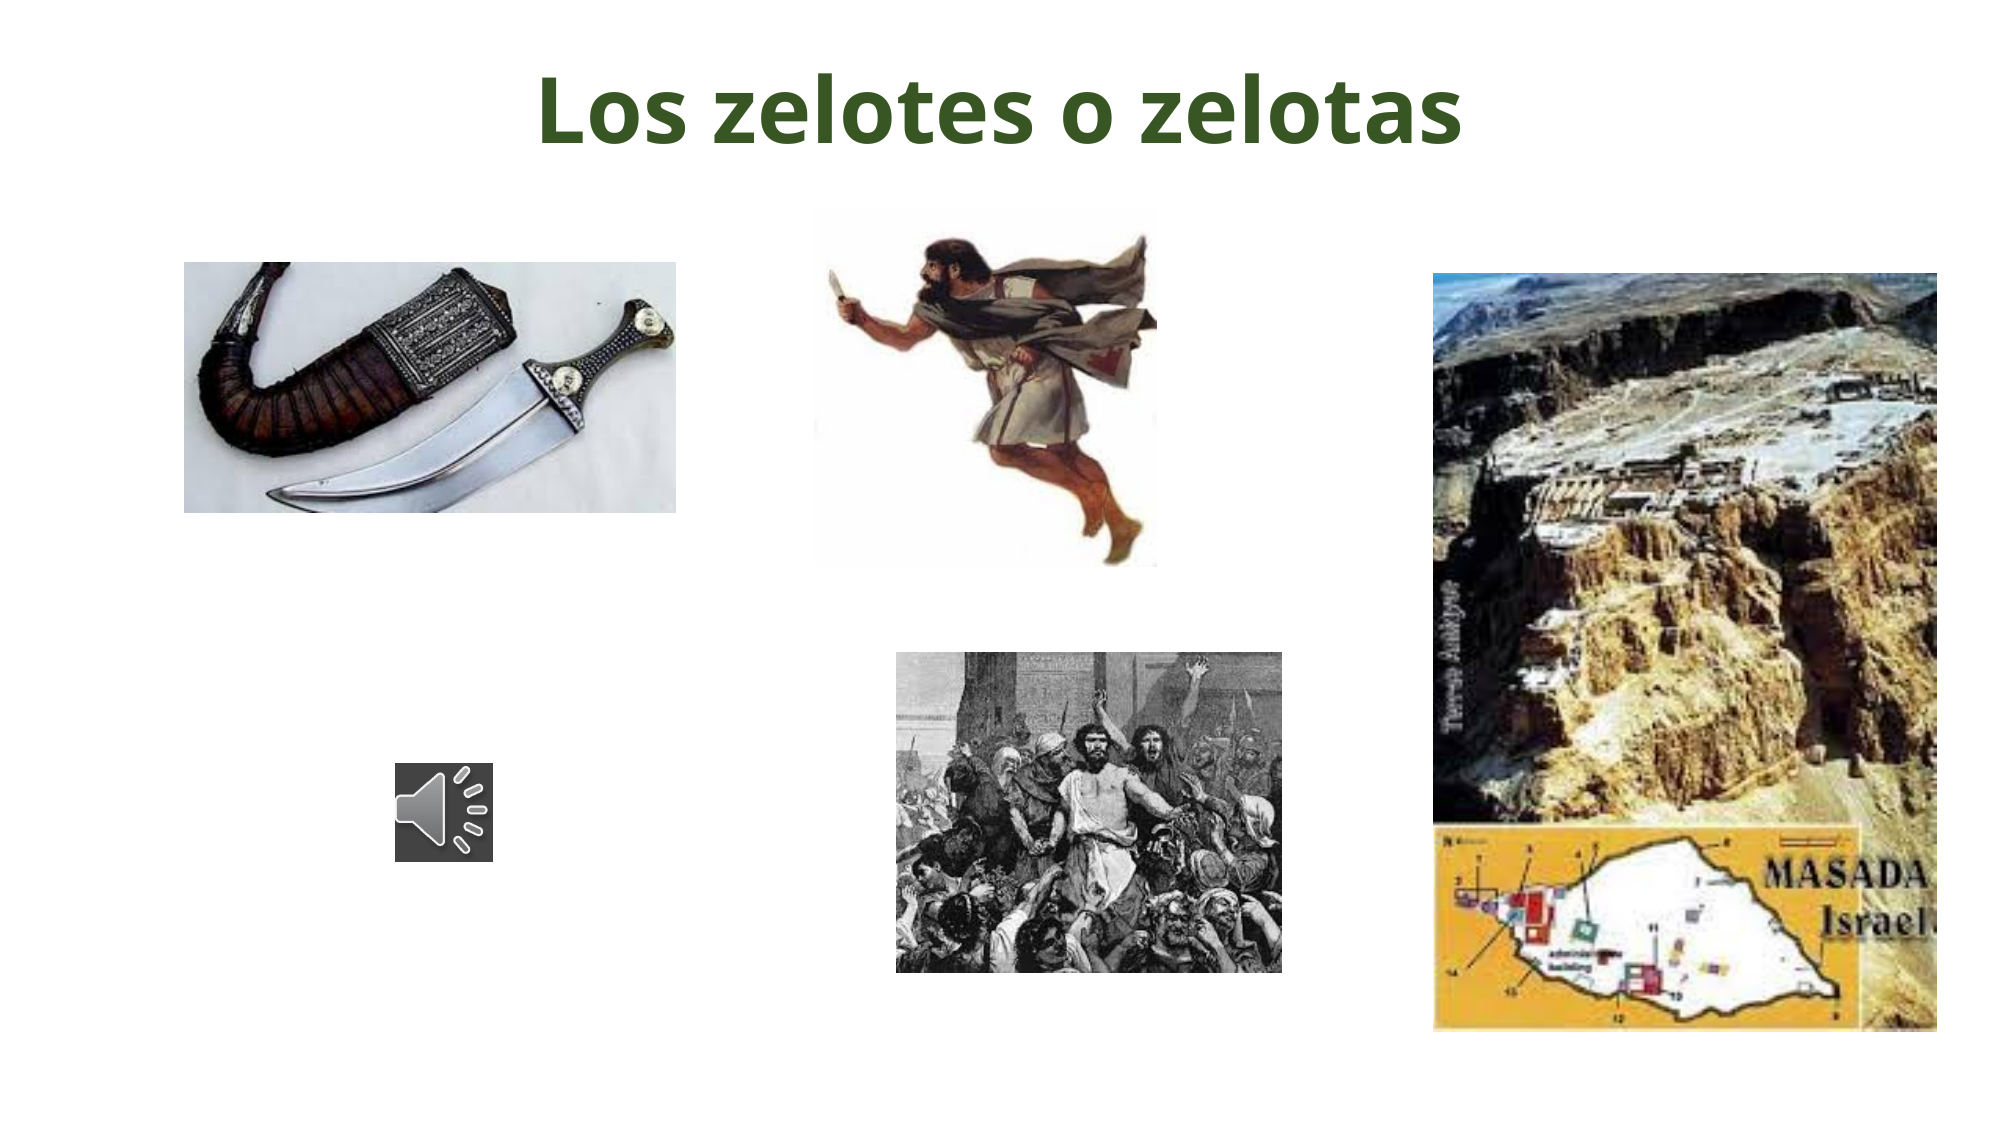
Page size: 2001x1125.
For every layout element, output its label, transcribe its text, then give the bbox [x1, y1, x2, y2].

picture [1433, 273, 1937, 1032]
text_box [393, 762, 494, 863]
picture [896, 652, 1282, 973]
picture [184, 262, 676, 513]
title Los zelotes o zelotas [137, 59, 1863, 278]
picture [814, 207, 1157, 567]
